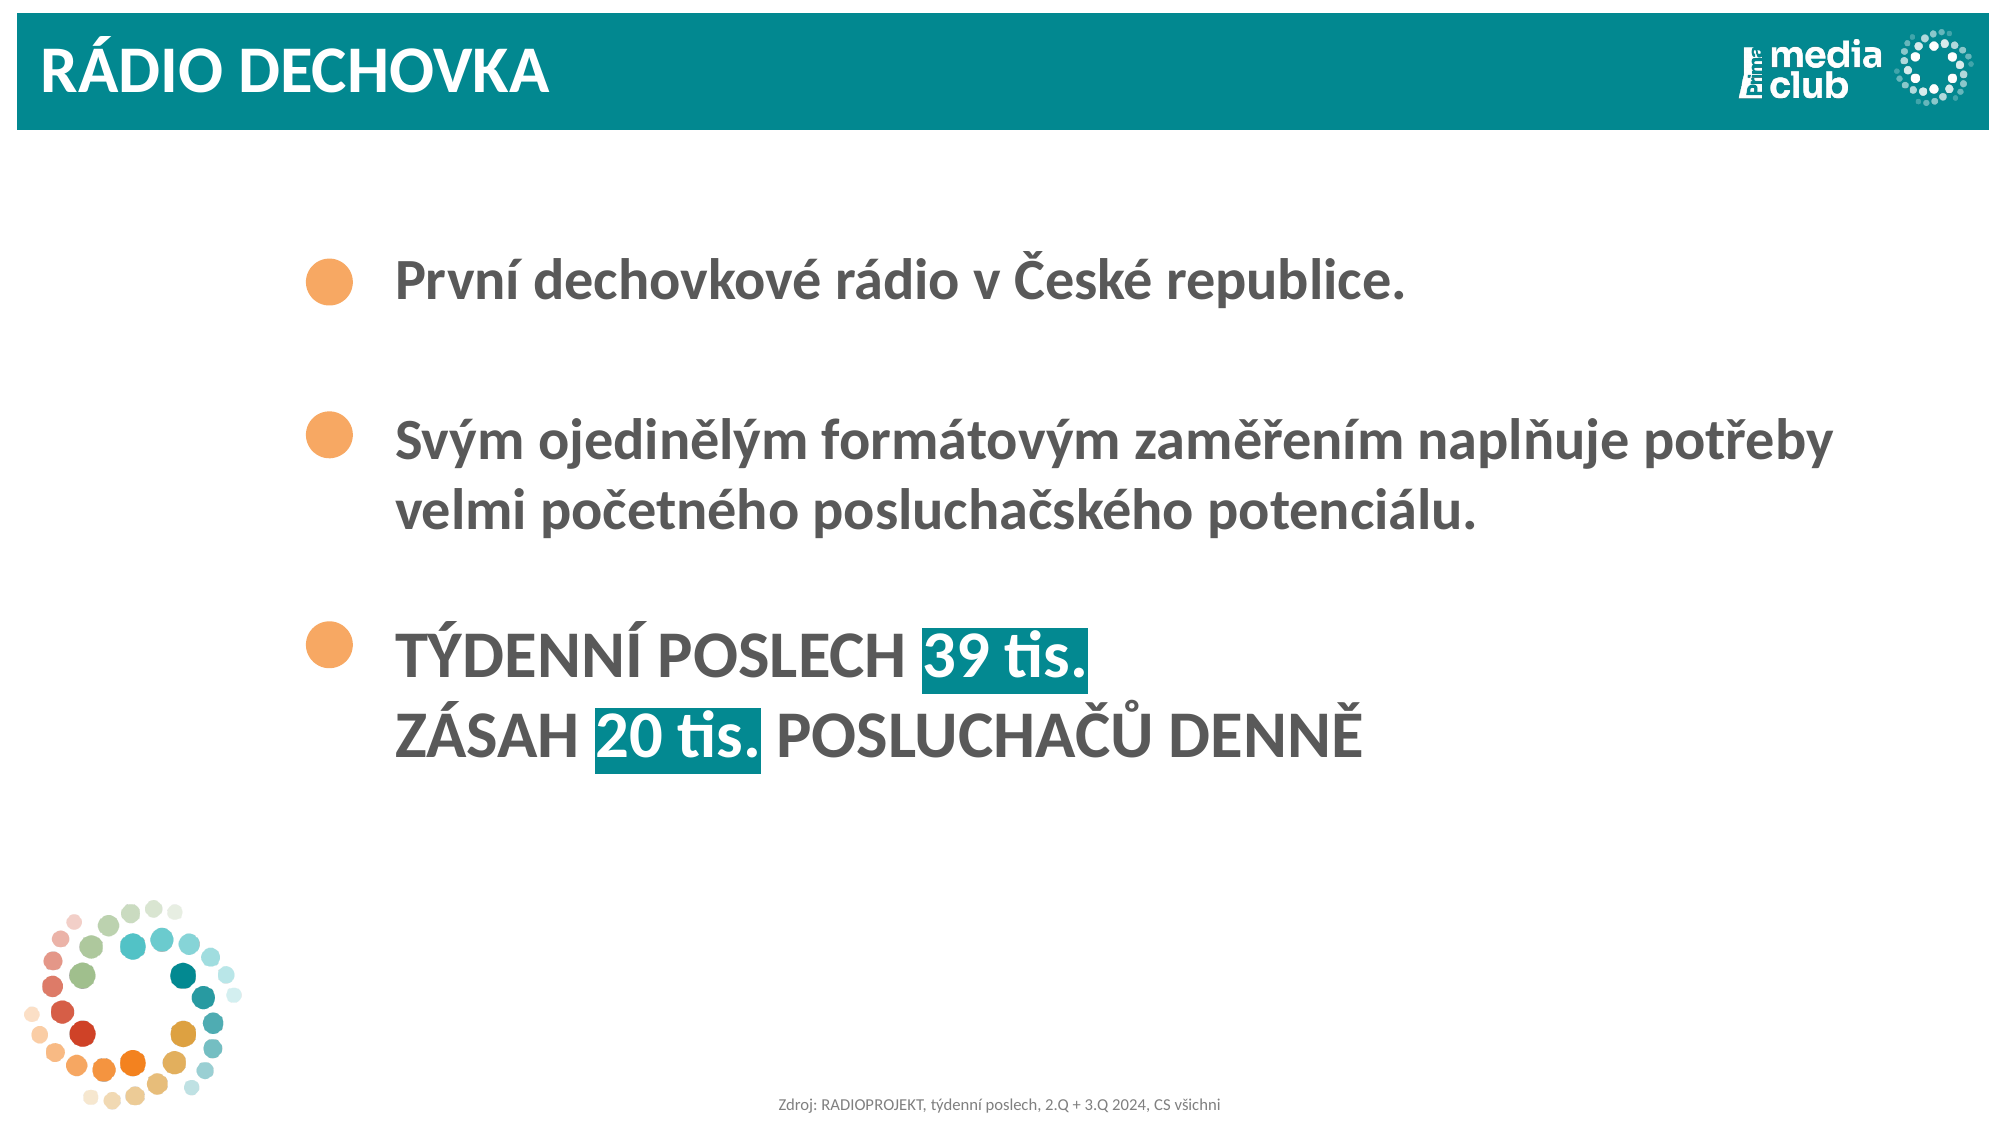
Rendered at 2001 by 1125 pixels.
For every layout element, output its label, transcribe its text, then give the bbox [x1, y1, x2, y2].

picture [0, 887, 279, 1123]
picture [17, 13, 1989, 130]
text_box [304, 257, 354, 307]
text_box [304, 620, 354, 670]
text_box První dechovkové rádio v České republice. Svým ojedinělým formátovým zaměřením naplňuje potřeby velmi početného posluchačského potenciálu. TÝDENNÍ POSLECH 39 tis. ZÁSAH 20 tis. POSLUCHAČŮ DENNĚ [380, 233, 1890, 859]
text_box Zdroj: RADIOPROJEKT, týdenní poslech, 2.Q + 3.Q 2024, CS všichni [645, 1086, 1355, 1122]
text_box [304, 410, 354, 460]
